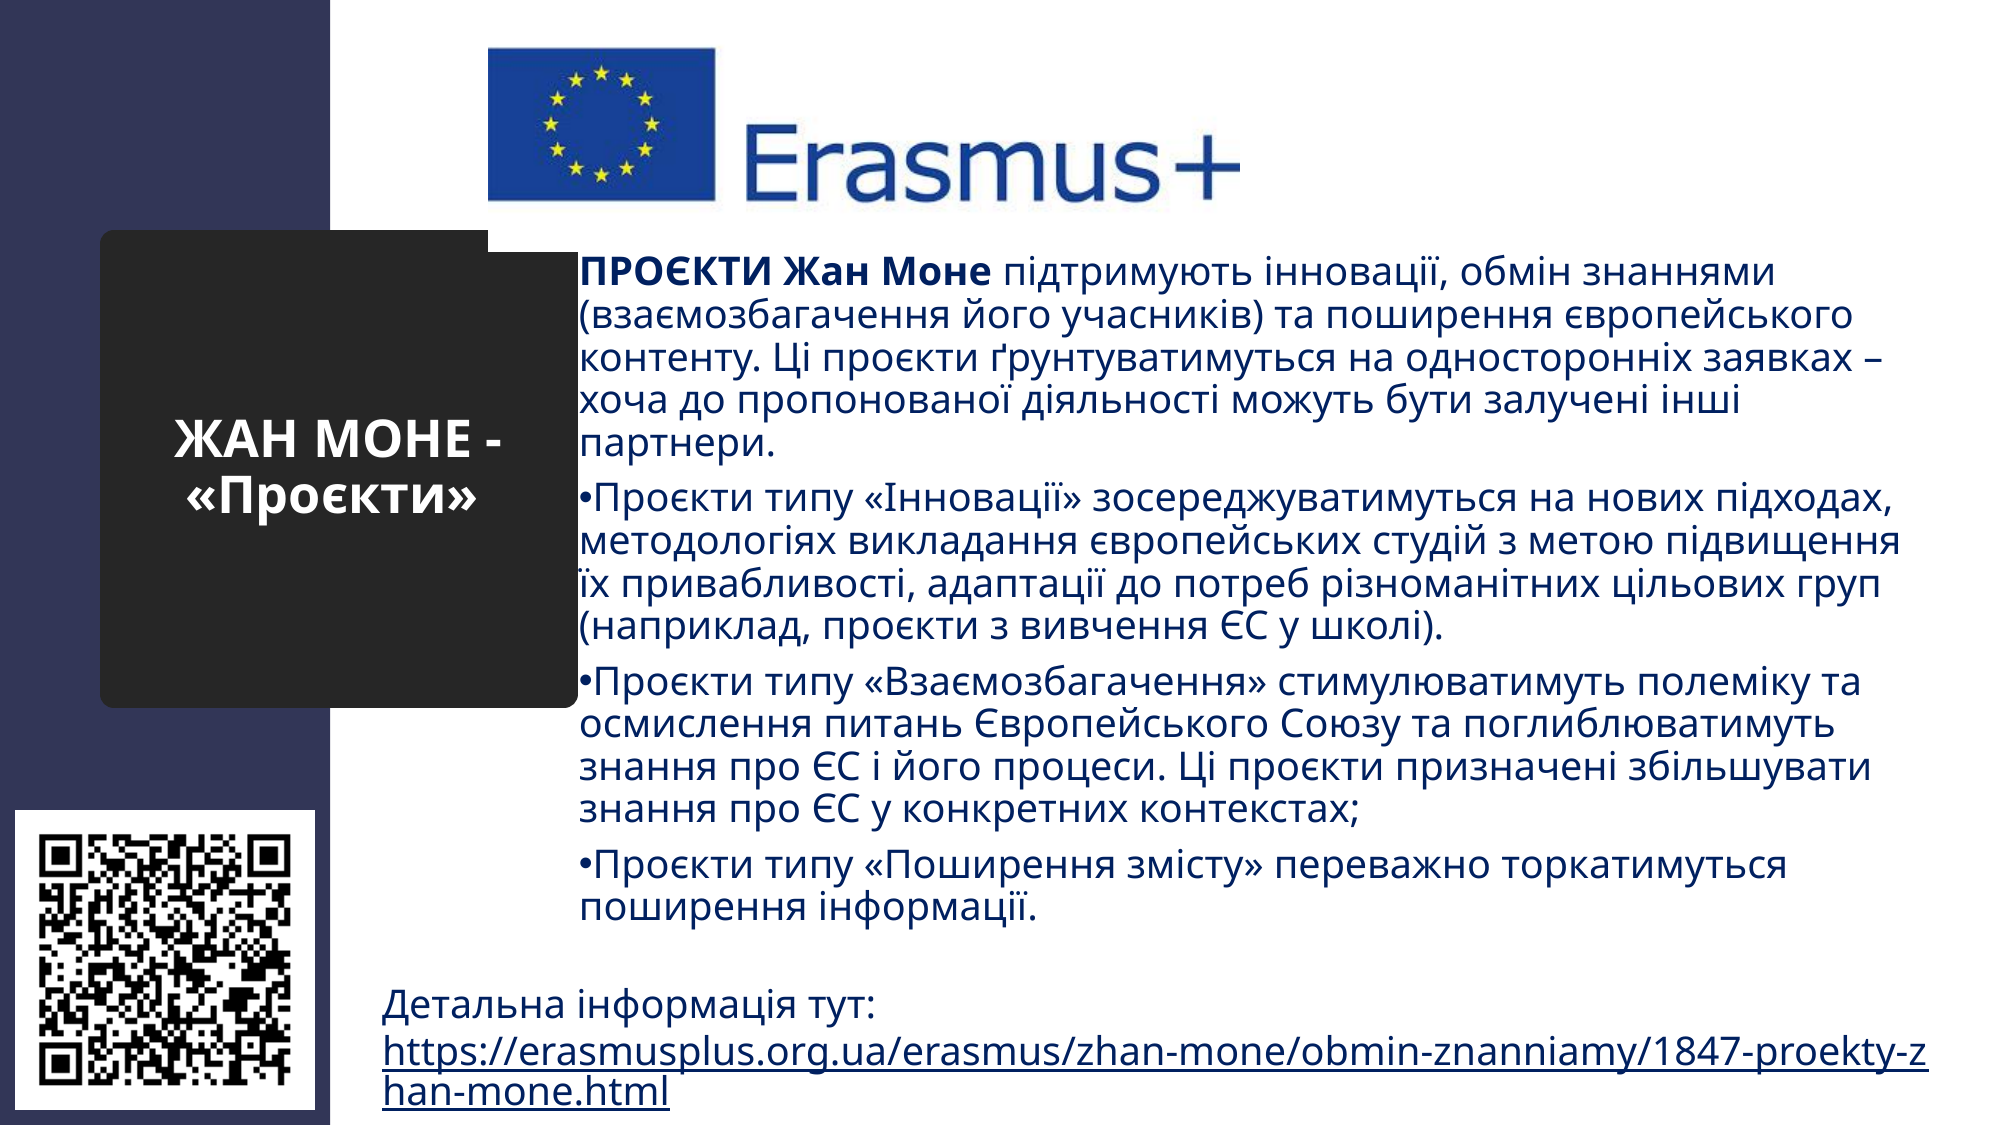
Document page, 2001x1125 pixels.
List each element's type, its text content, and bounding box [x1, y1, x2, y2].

text_box Детальна інформація тут: https://erasmusplus.org.ua/erasmus/zhan-mone/obmin-znanniamy/1847-proekty-zhan-mone.html [367, 971, 1966, 1125]
title ЖАН МОНЕ - «Проєкти» [113, 243, 564, 694]
text_box [0, 0, 331, 1125]
text_box ПРОЄКТИ Жан Моне підтримують інновації, обмін знаннями (взаємозбагачення його учасників) та поширення європейського контенту. Ці проєкти ґрунтуватимуться на односторонніх заявках – хоча до пропонованої діяльності можуть бути залучені інші партнери. Проєкти типу «Інновації» зосереджуватимуться на нових підходах, методологіях викладання європейських студій з метою підвищення їх привабливості, адаптації до потреб різноманітних цільових груп (наприклад, проєкти з вивчення ЄС у школі). Проєкти типу «Взаємозбагачення» стимулюватимуть полеміку та осмислення питань Європейського Союзу та поглиблюватимуть знання про ЄС і його процеси. Ці проєкти призначені збільшувати знання про ЄС у конкретних контекстах; Проєкти типу «Поширення змісту» переважно торкатимуться поширення інформації. [563, 243, 1949, 456]
picture [488, 0, 1240, 252]
picture [15, 810, 315, 1110]
